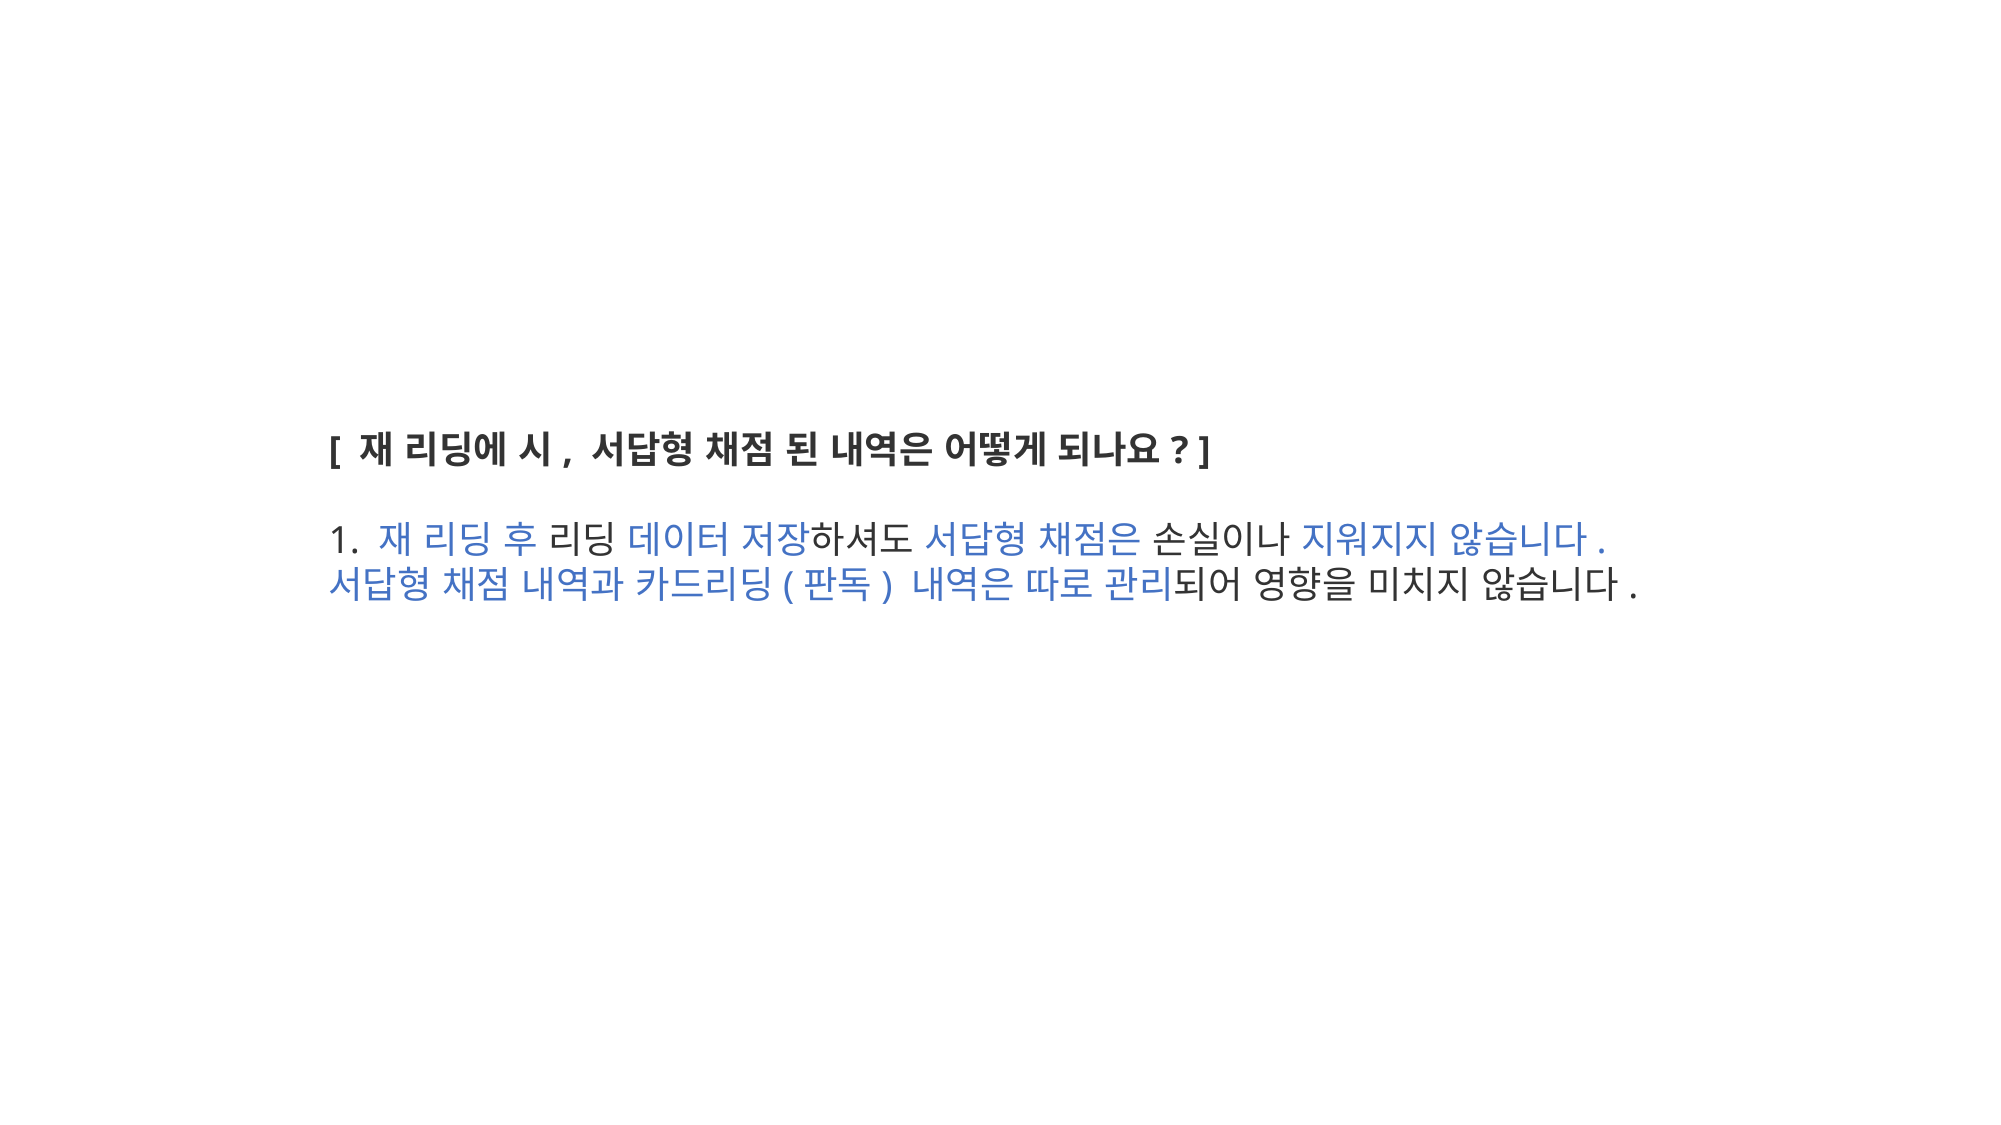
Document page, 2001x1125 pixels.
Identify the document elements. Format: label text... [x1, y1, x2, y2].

text_box [ 재 리딩에 시, 서답형 채점 된 내역은 어떻게 되나요? ] 1. 재 리딩 후 리딩 데이터 저장하셔도 서답형 채점은 손실이나 지워지지 않습니다. 서답형 채점 내역과 카드리딩(판독) 내역은 따로 관리되어 영향을 미치지 않습니다. [313, 418, 1699, 614]
